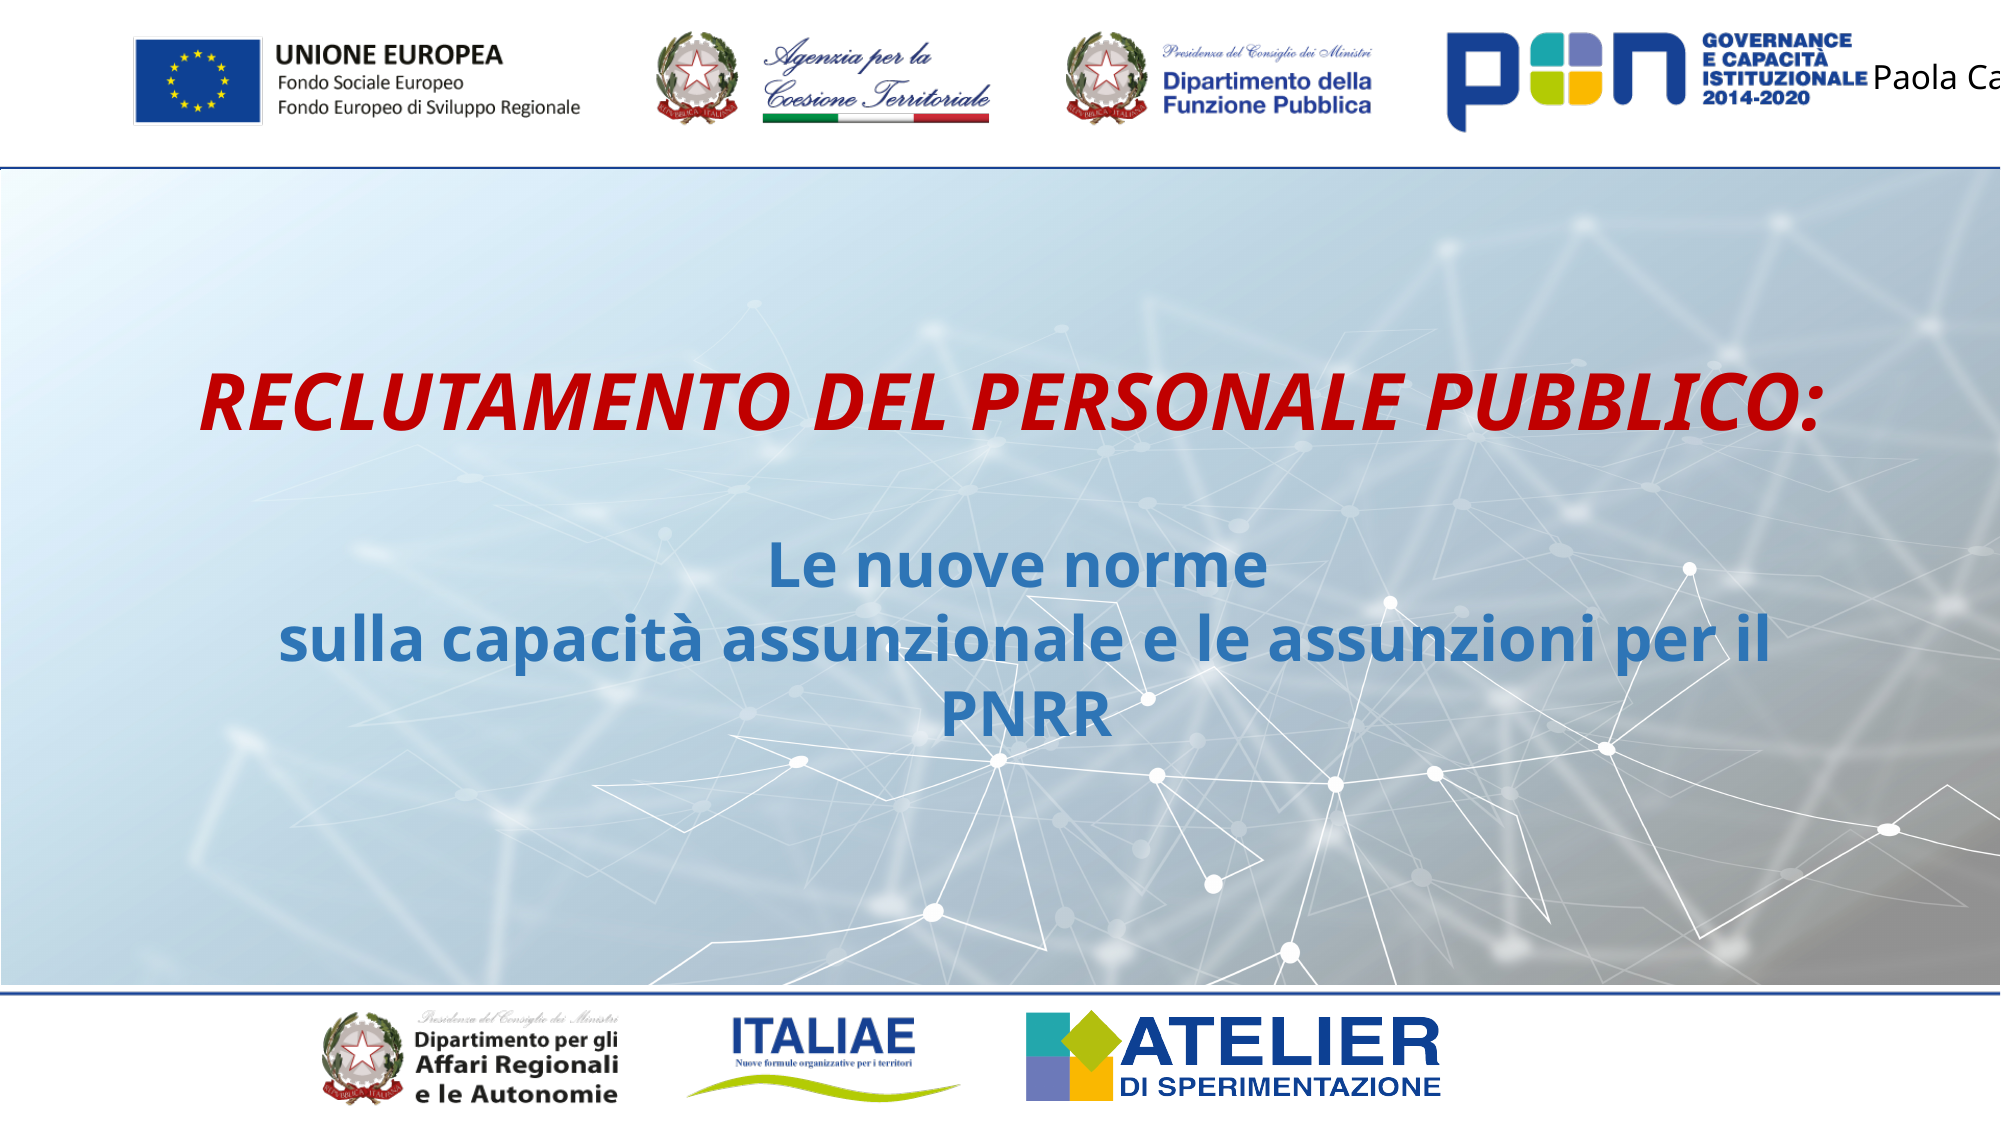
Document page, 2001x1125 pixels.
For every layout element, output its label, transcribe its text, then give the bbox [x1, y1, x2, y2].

text_box Paola Caporossi [1857, 48, 2000, 104]
picture [0, 0, 2001, 1125]
